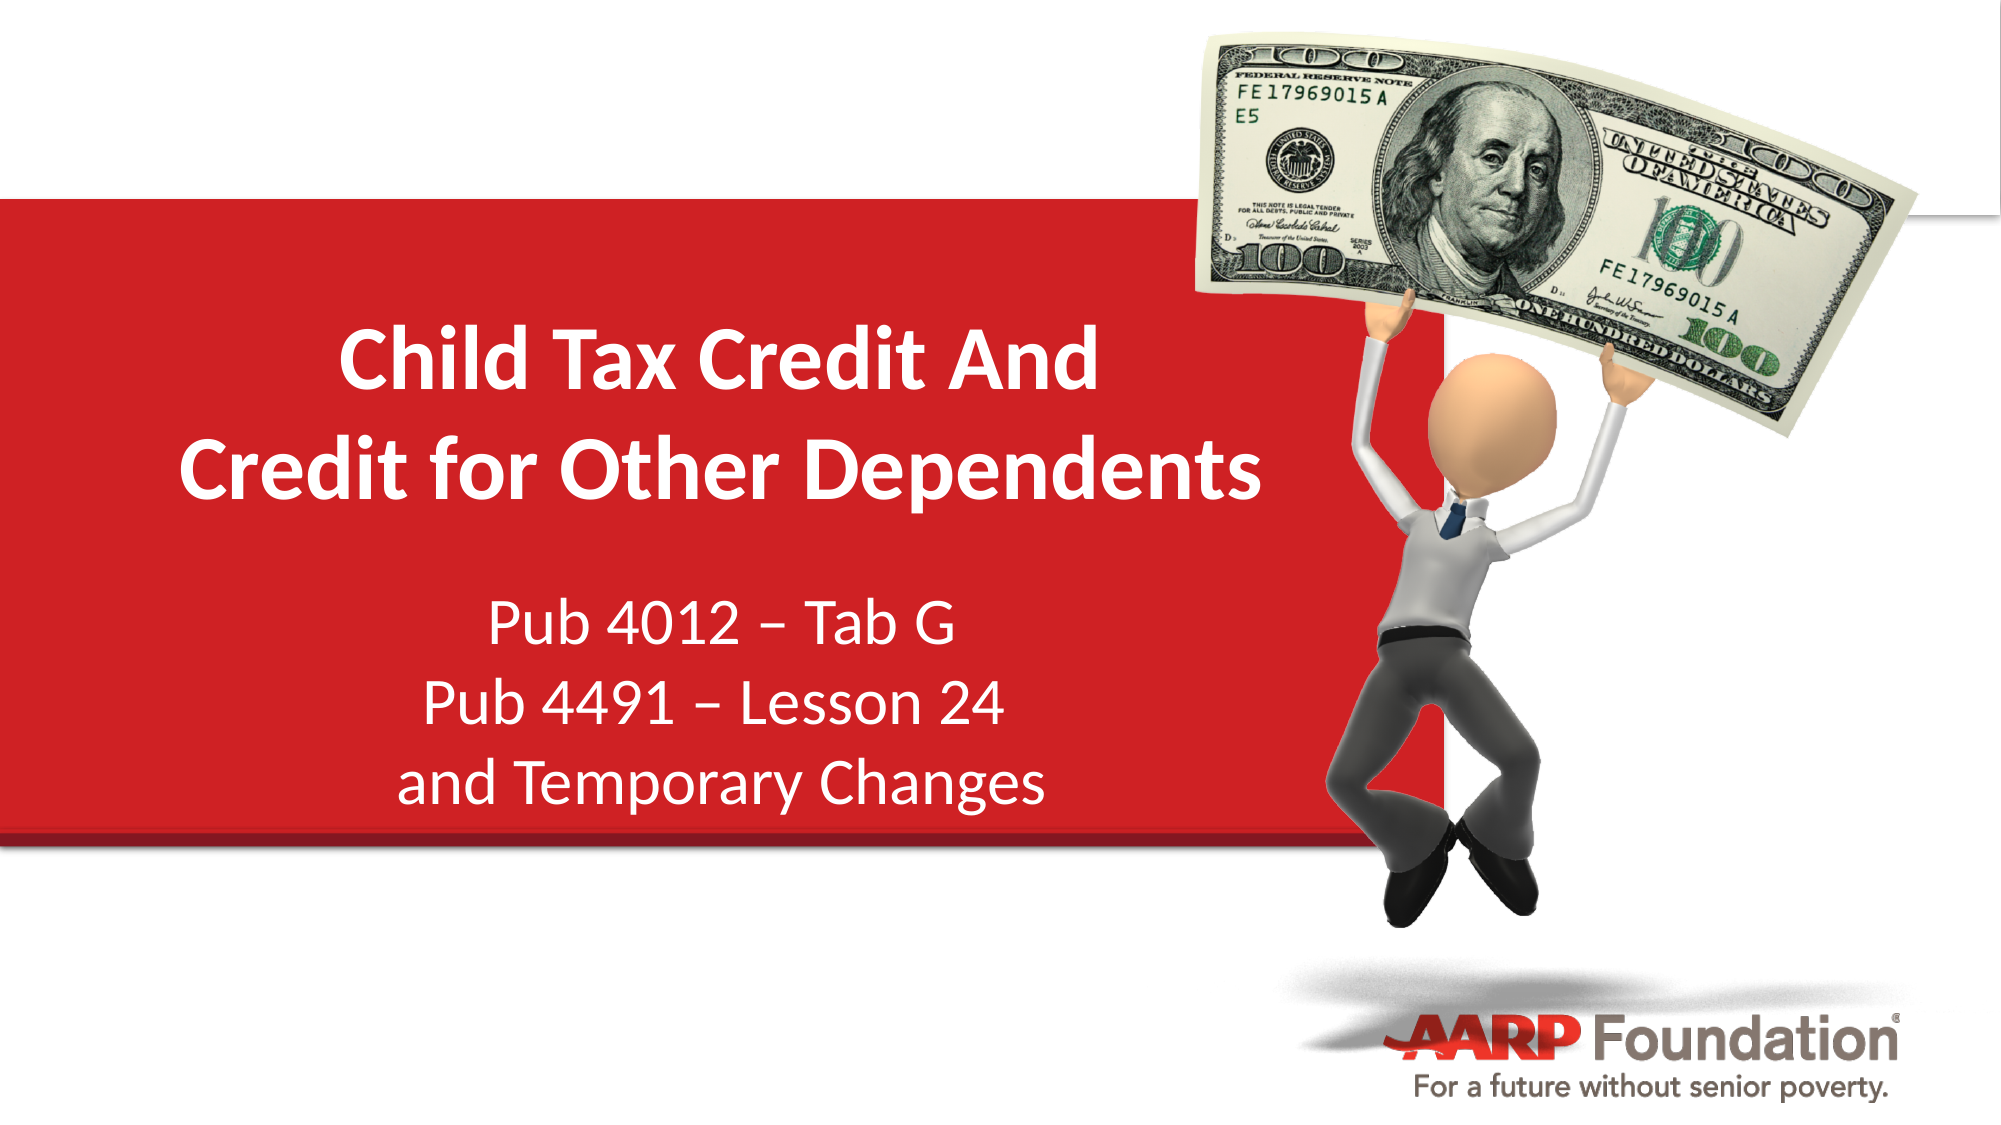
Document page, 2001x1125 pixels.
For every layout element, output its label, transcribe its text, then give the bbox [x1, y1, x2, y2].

title Child Tax Credit And Credit for Other Dependents [150, 307, 1080, 508]
subtitle Pub 4012 – Tab G Pub 4491 – Lesson 24 and Temporary Changes [150, 606, 1080, 789]
picture [1085, 0, 2000, 1108]
